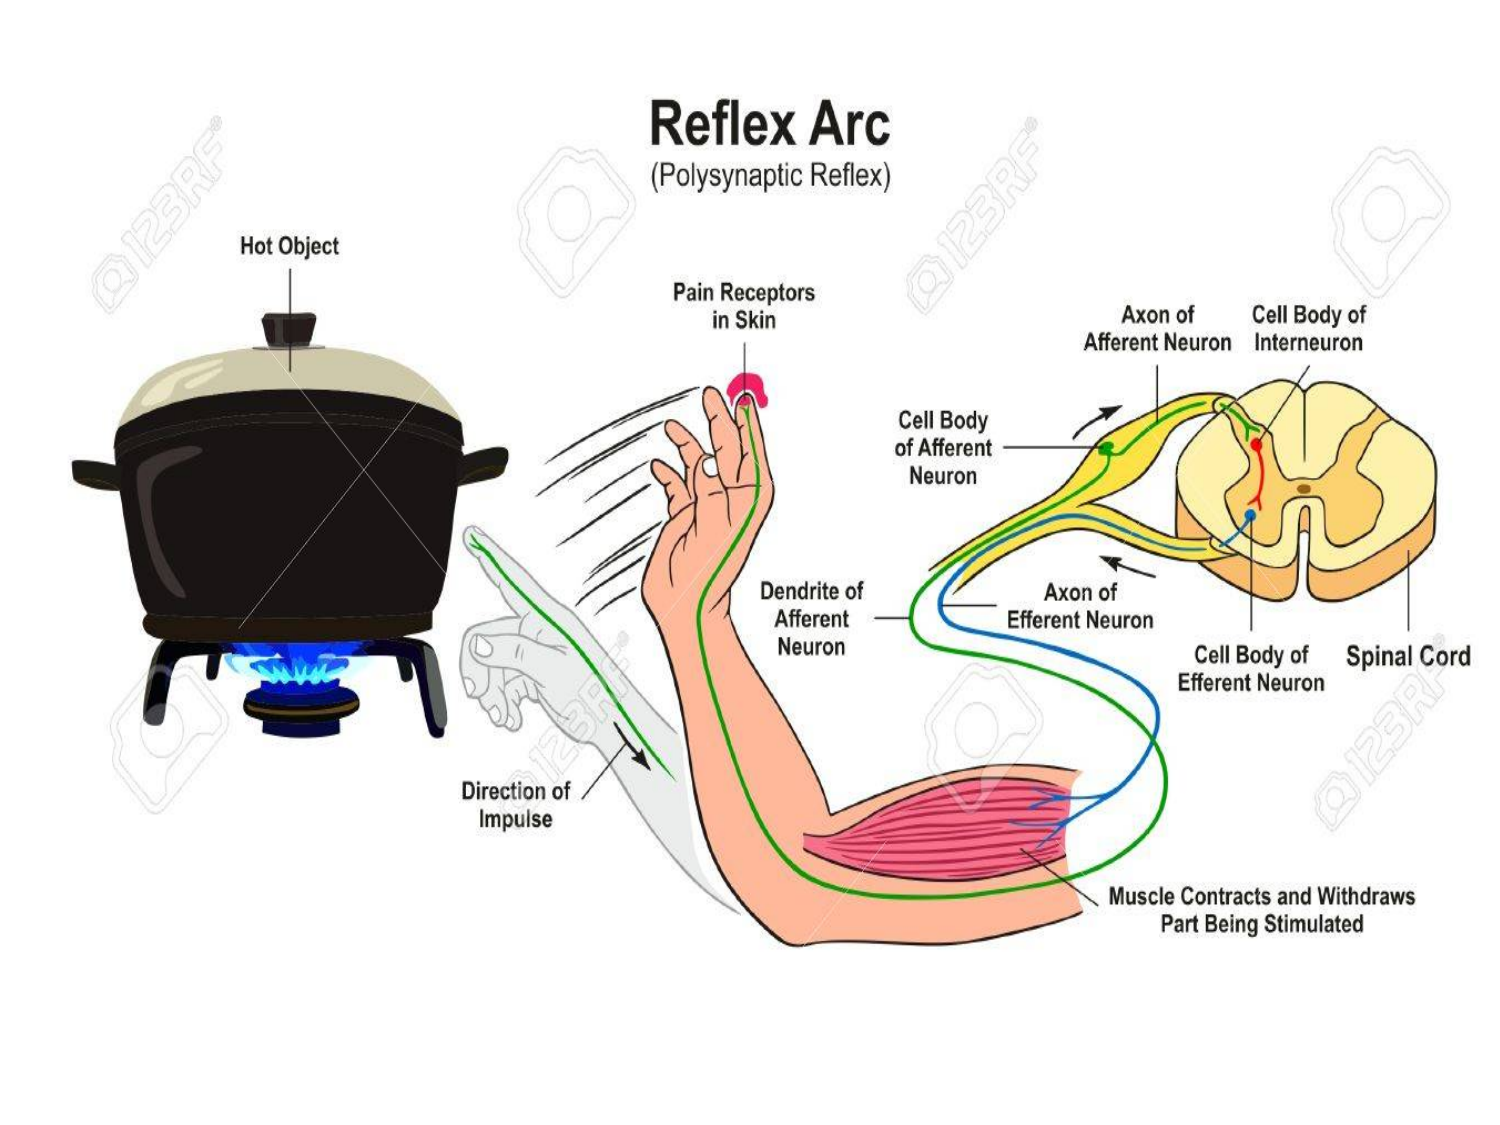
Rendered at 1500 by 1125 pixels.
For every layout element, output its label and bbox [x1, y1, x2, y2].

list [49, 72, 1492, 976]
